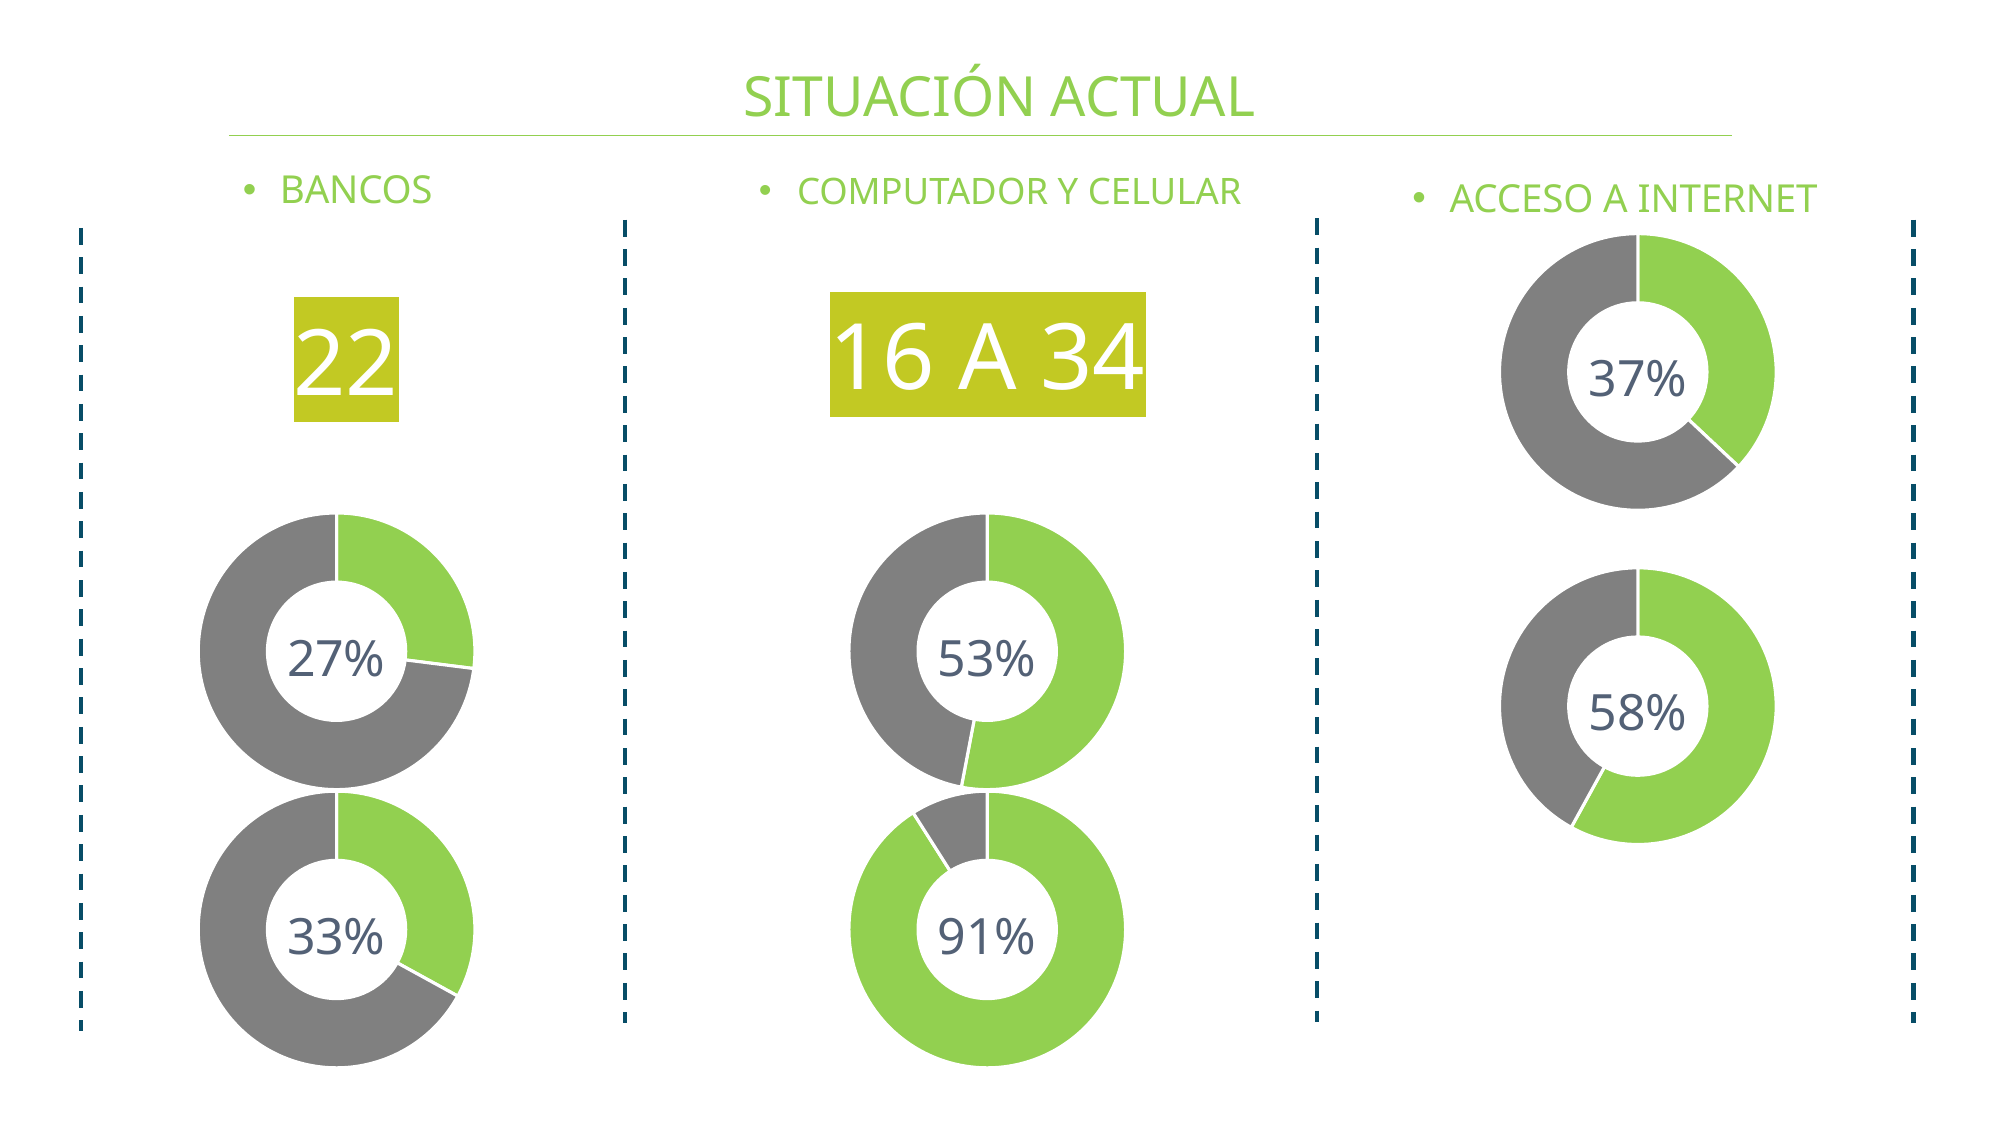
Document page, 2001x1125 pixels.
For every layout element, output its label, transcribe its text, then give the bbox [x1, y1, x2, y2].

list BANCOS [227, 163, 744, 220]
list COMPUTADOR Y CELULAR [744, 163, 1261, 220]
list ACCESO A INTERNET [1397, 171, 1914, 228]
title SITUACIÓN ACTUAL [34, 51, 1965, 136]
chart [1438, 562, 1837, 851]
text_box 16 A 34 [829, 310, 1168, 386]
chart [137, 507, 536, 1074]
chart [788, 507, 1187, 1074]
text_box 22 [293, 316, 409, 423]
chart [1438, 227, 1837, 517]
